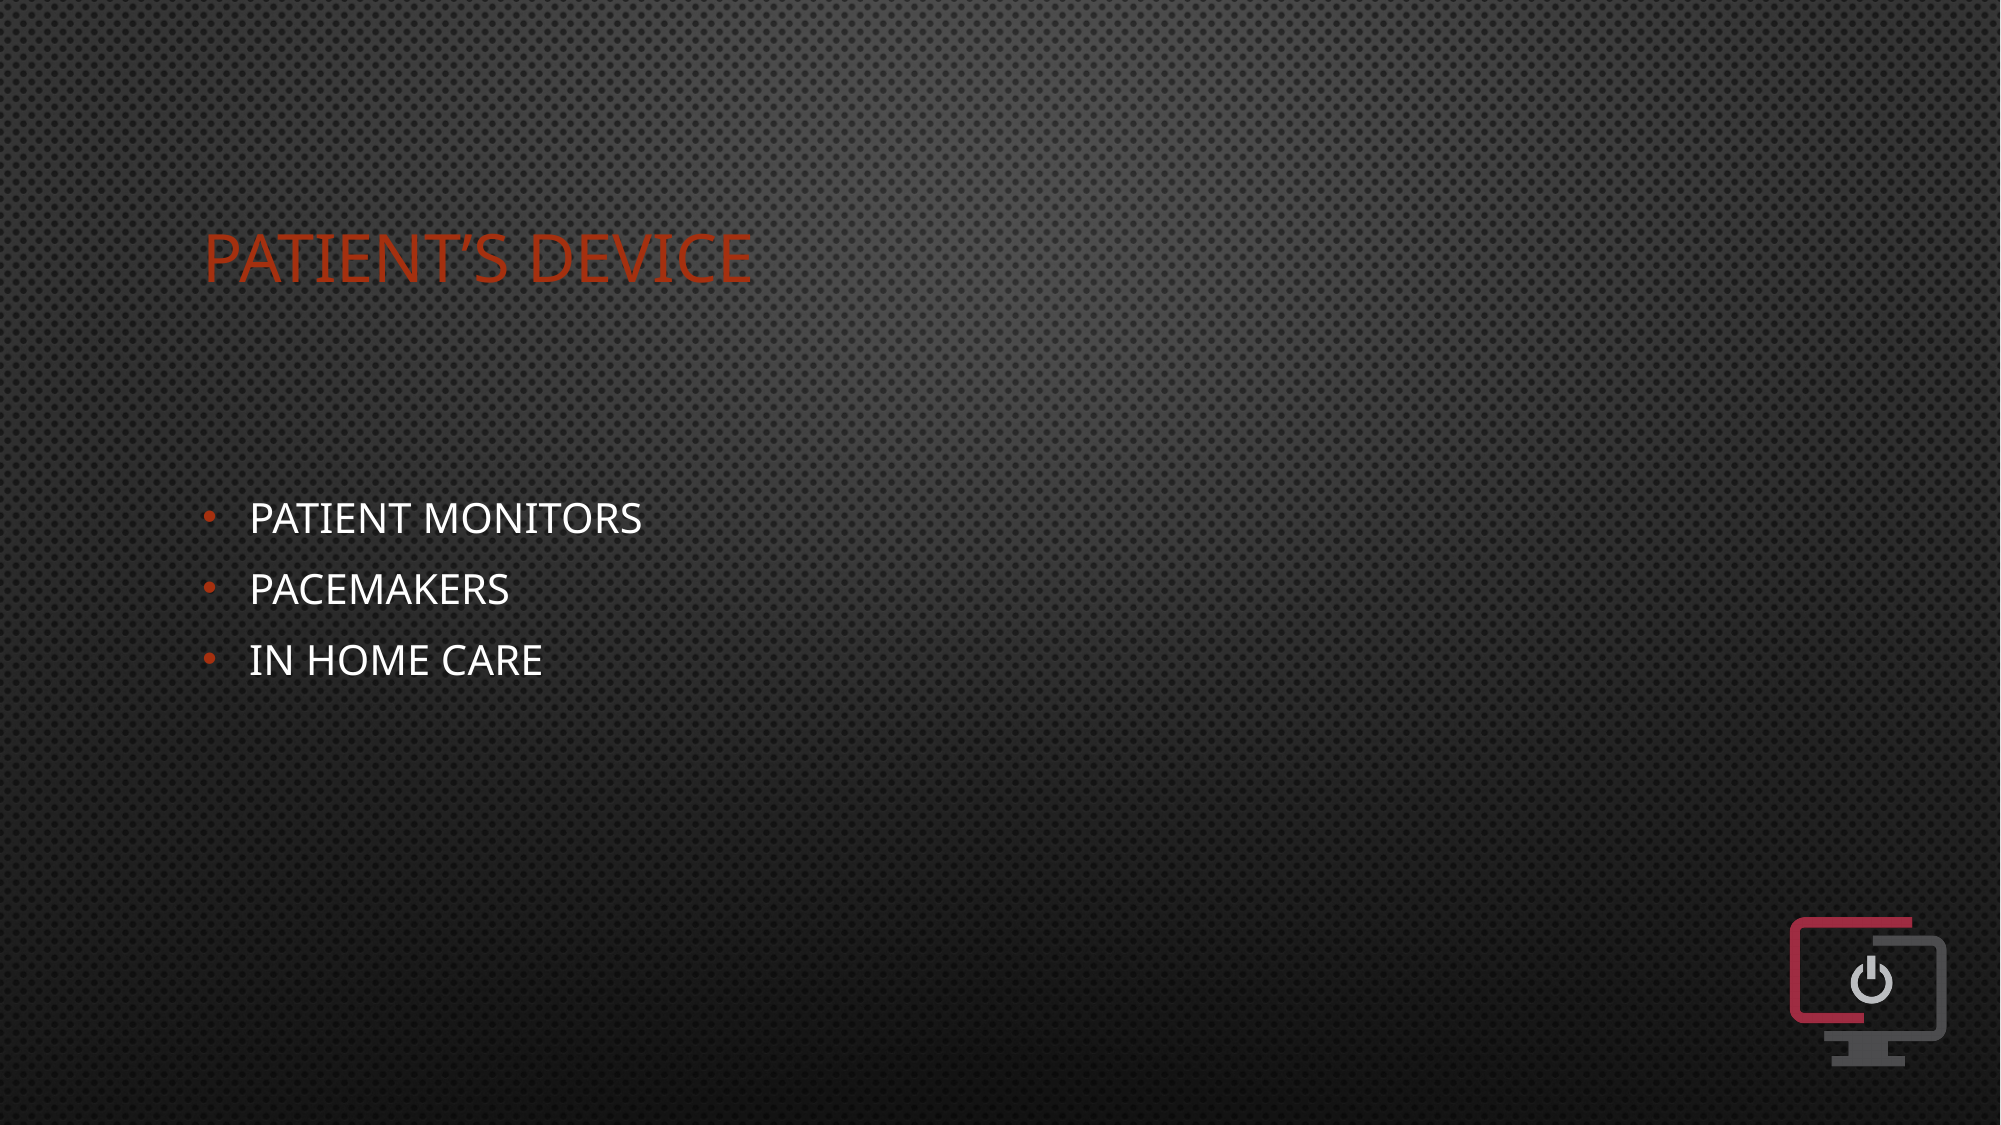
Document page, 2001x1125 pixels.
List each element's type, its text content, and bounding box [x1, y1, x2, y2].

title Patient’s device [187, 99, 1813, 413]
picture [1773, 917, 1961, 1073]
list Patient monitors Pacemakers In home care [187, 437, 1813, 950]
